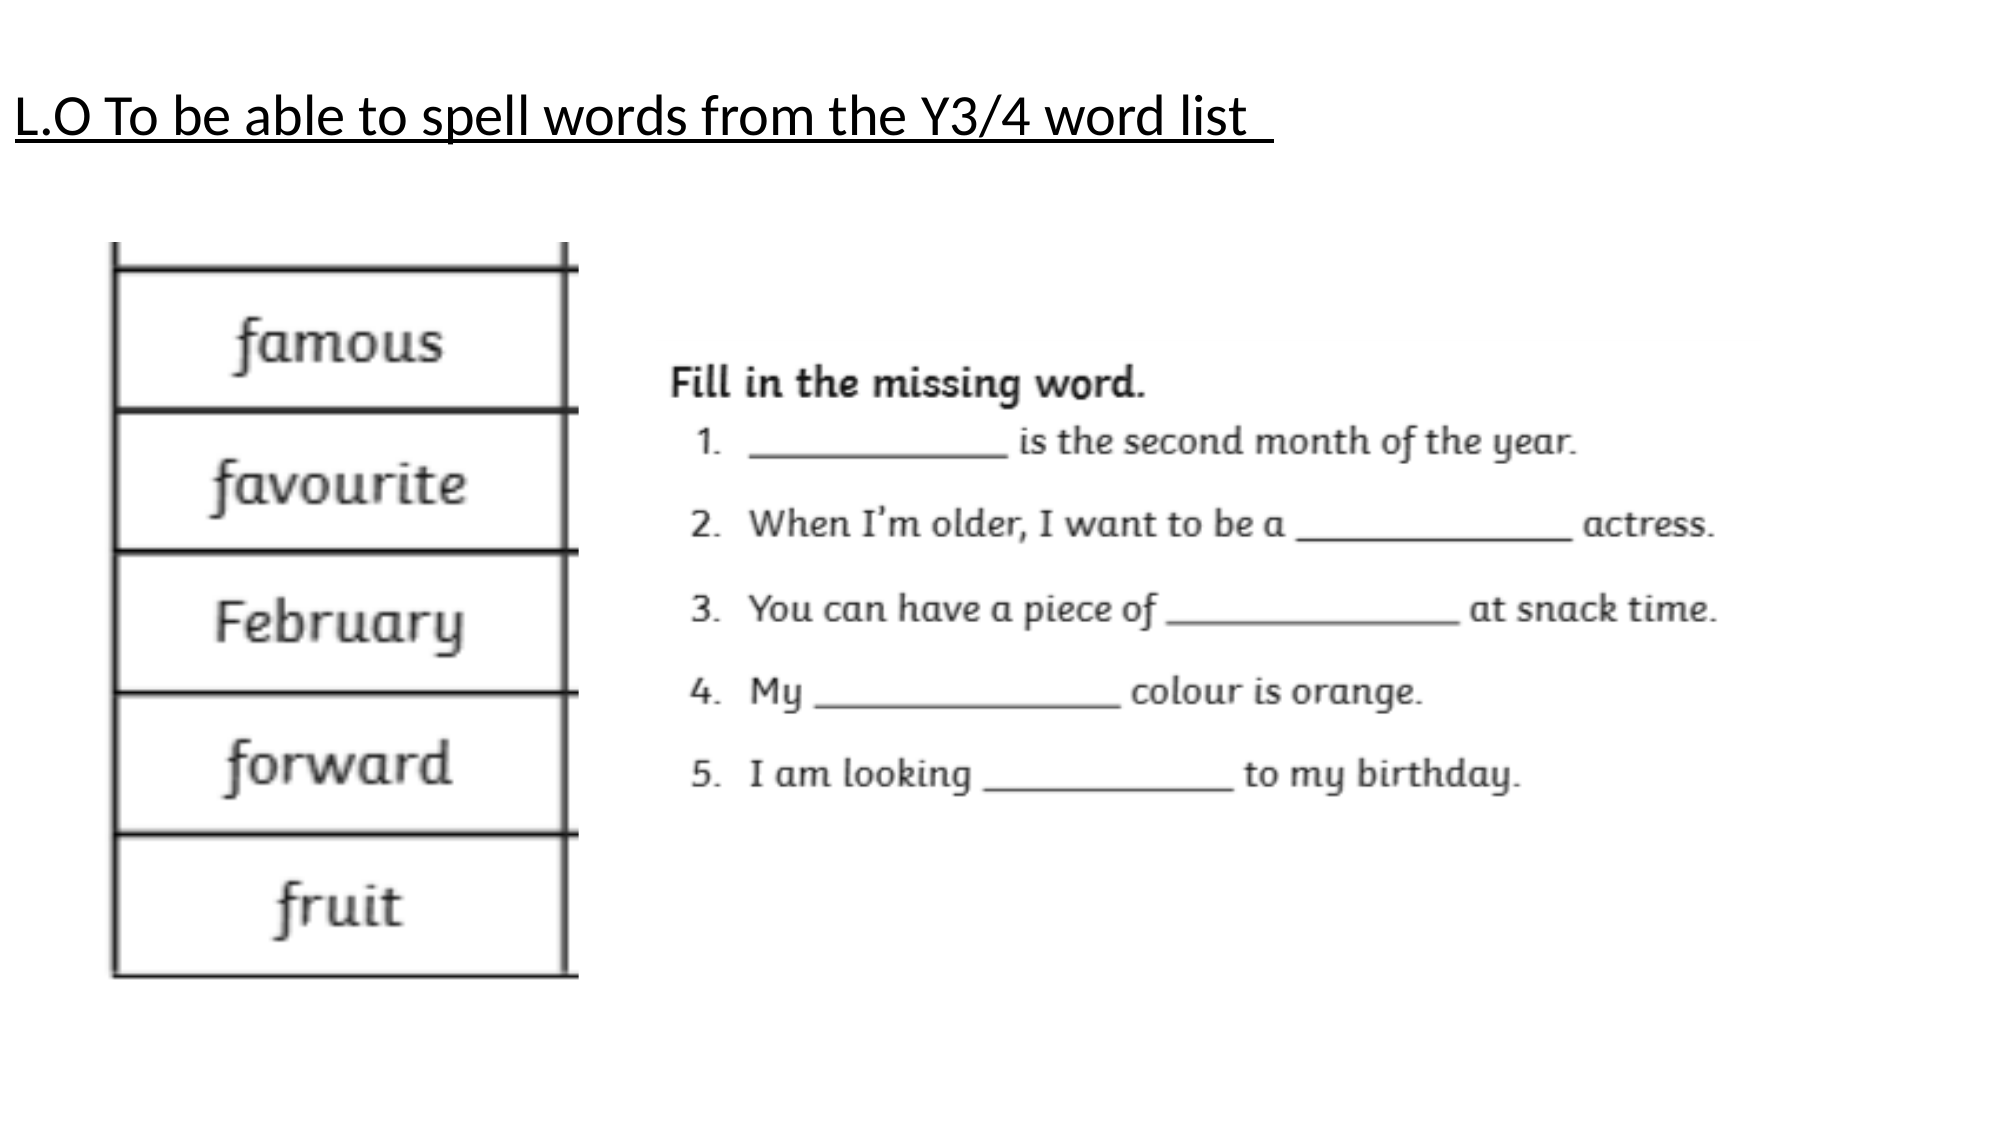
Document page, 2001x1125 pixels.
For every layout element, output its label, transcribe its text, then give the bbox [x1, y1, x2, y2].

picture [656, 339, 1762, 832]
picture [92, 242, 579, 1017]
text_box L.O To be able to spell words from the Y3/4 word list [0, 0, 1711, 155]
